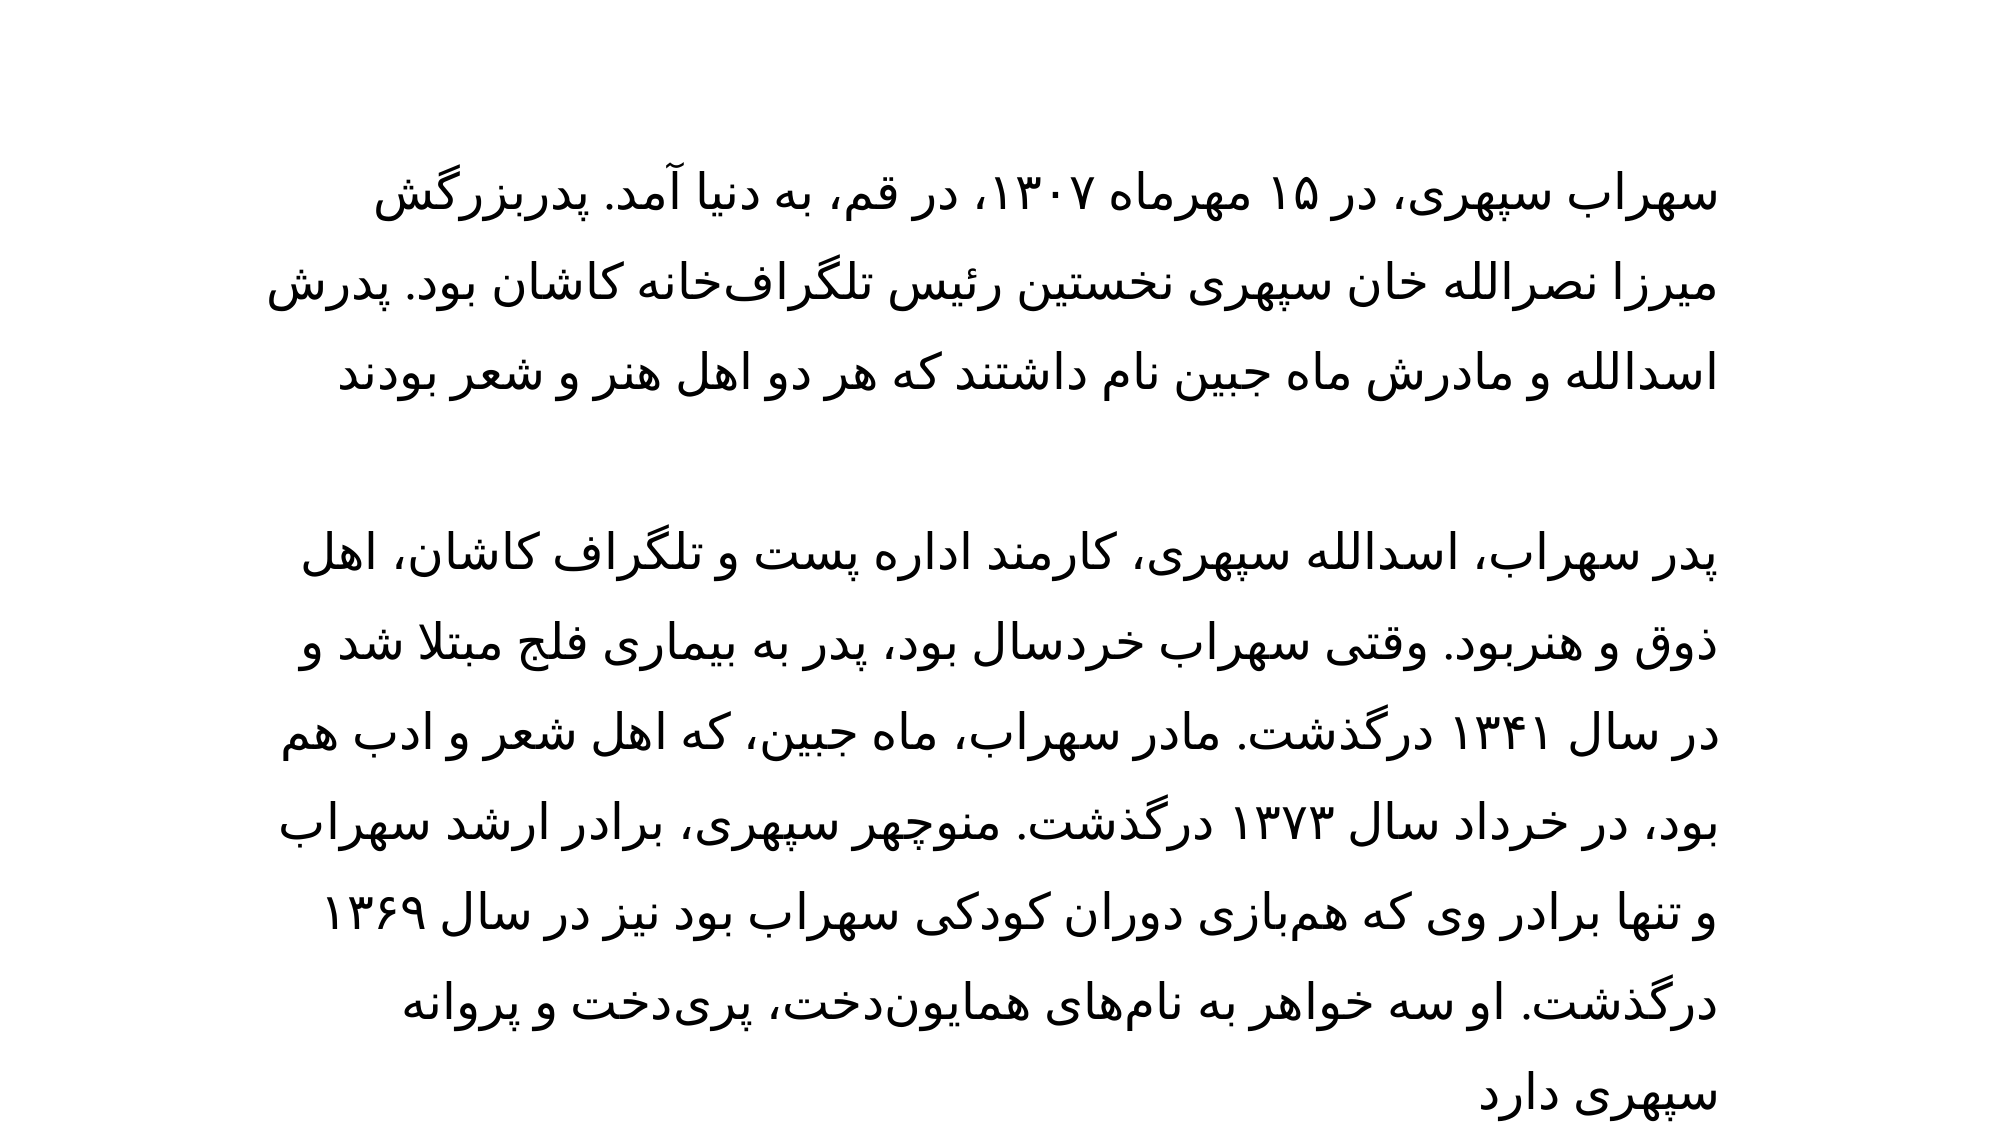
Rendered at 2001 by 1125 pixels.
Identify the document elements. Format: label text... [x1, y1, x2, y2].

text_box سهراب سپهری، در ۱۵ مهرماه ۱۳۰۷، در قم، به دنیا آمد. پدربزرگش میرزا نصرالله خان سپهری نخستین رئیس تلگراف‌خانه کاشان بود. پدرش اسدالله و مادرش ماه جبین نام داشتند که هر دو اهل هنر و شعر بودند پدر سهراب، اسدالله سپهری، کارمند اداره پست و تلگراف کاشان، اهل ذوق و هنربود. وقتی سهراب خردسال بود، پدر به بیماری فلج مبتلا شد و در سال ۱۳۴۱ درگذشت. مادر سهراب، ماه جبین، که اهل شعر و ادب هم بود، در خرداد سال ۱۳۷۳ درگذشت. منوچهر سپهری، برادر ارشد سهراب و تنها برادر وی که هم‌بازی دوران کودکی سهراب بود نیز در سال ۱۳۶۹ درگذشت. او سه خواهر به نام‌های همایون‌دخت، پری‌دخت و پروانه سپهری دارد [248, 122, 1736, 1125]
